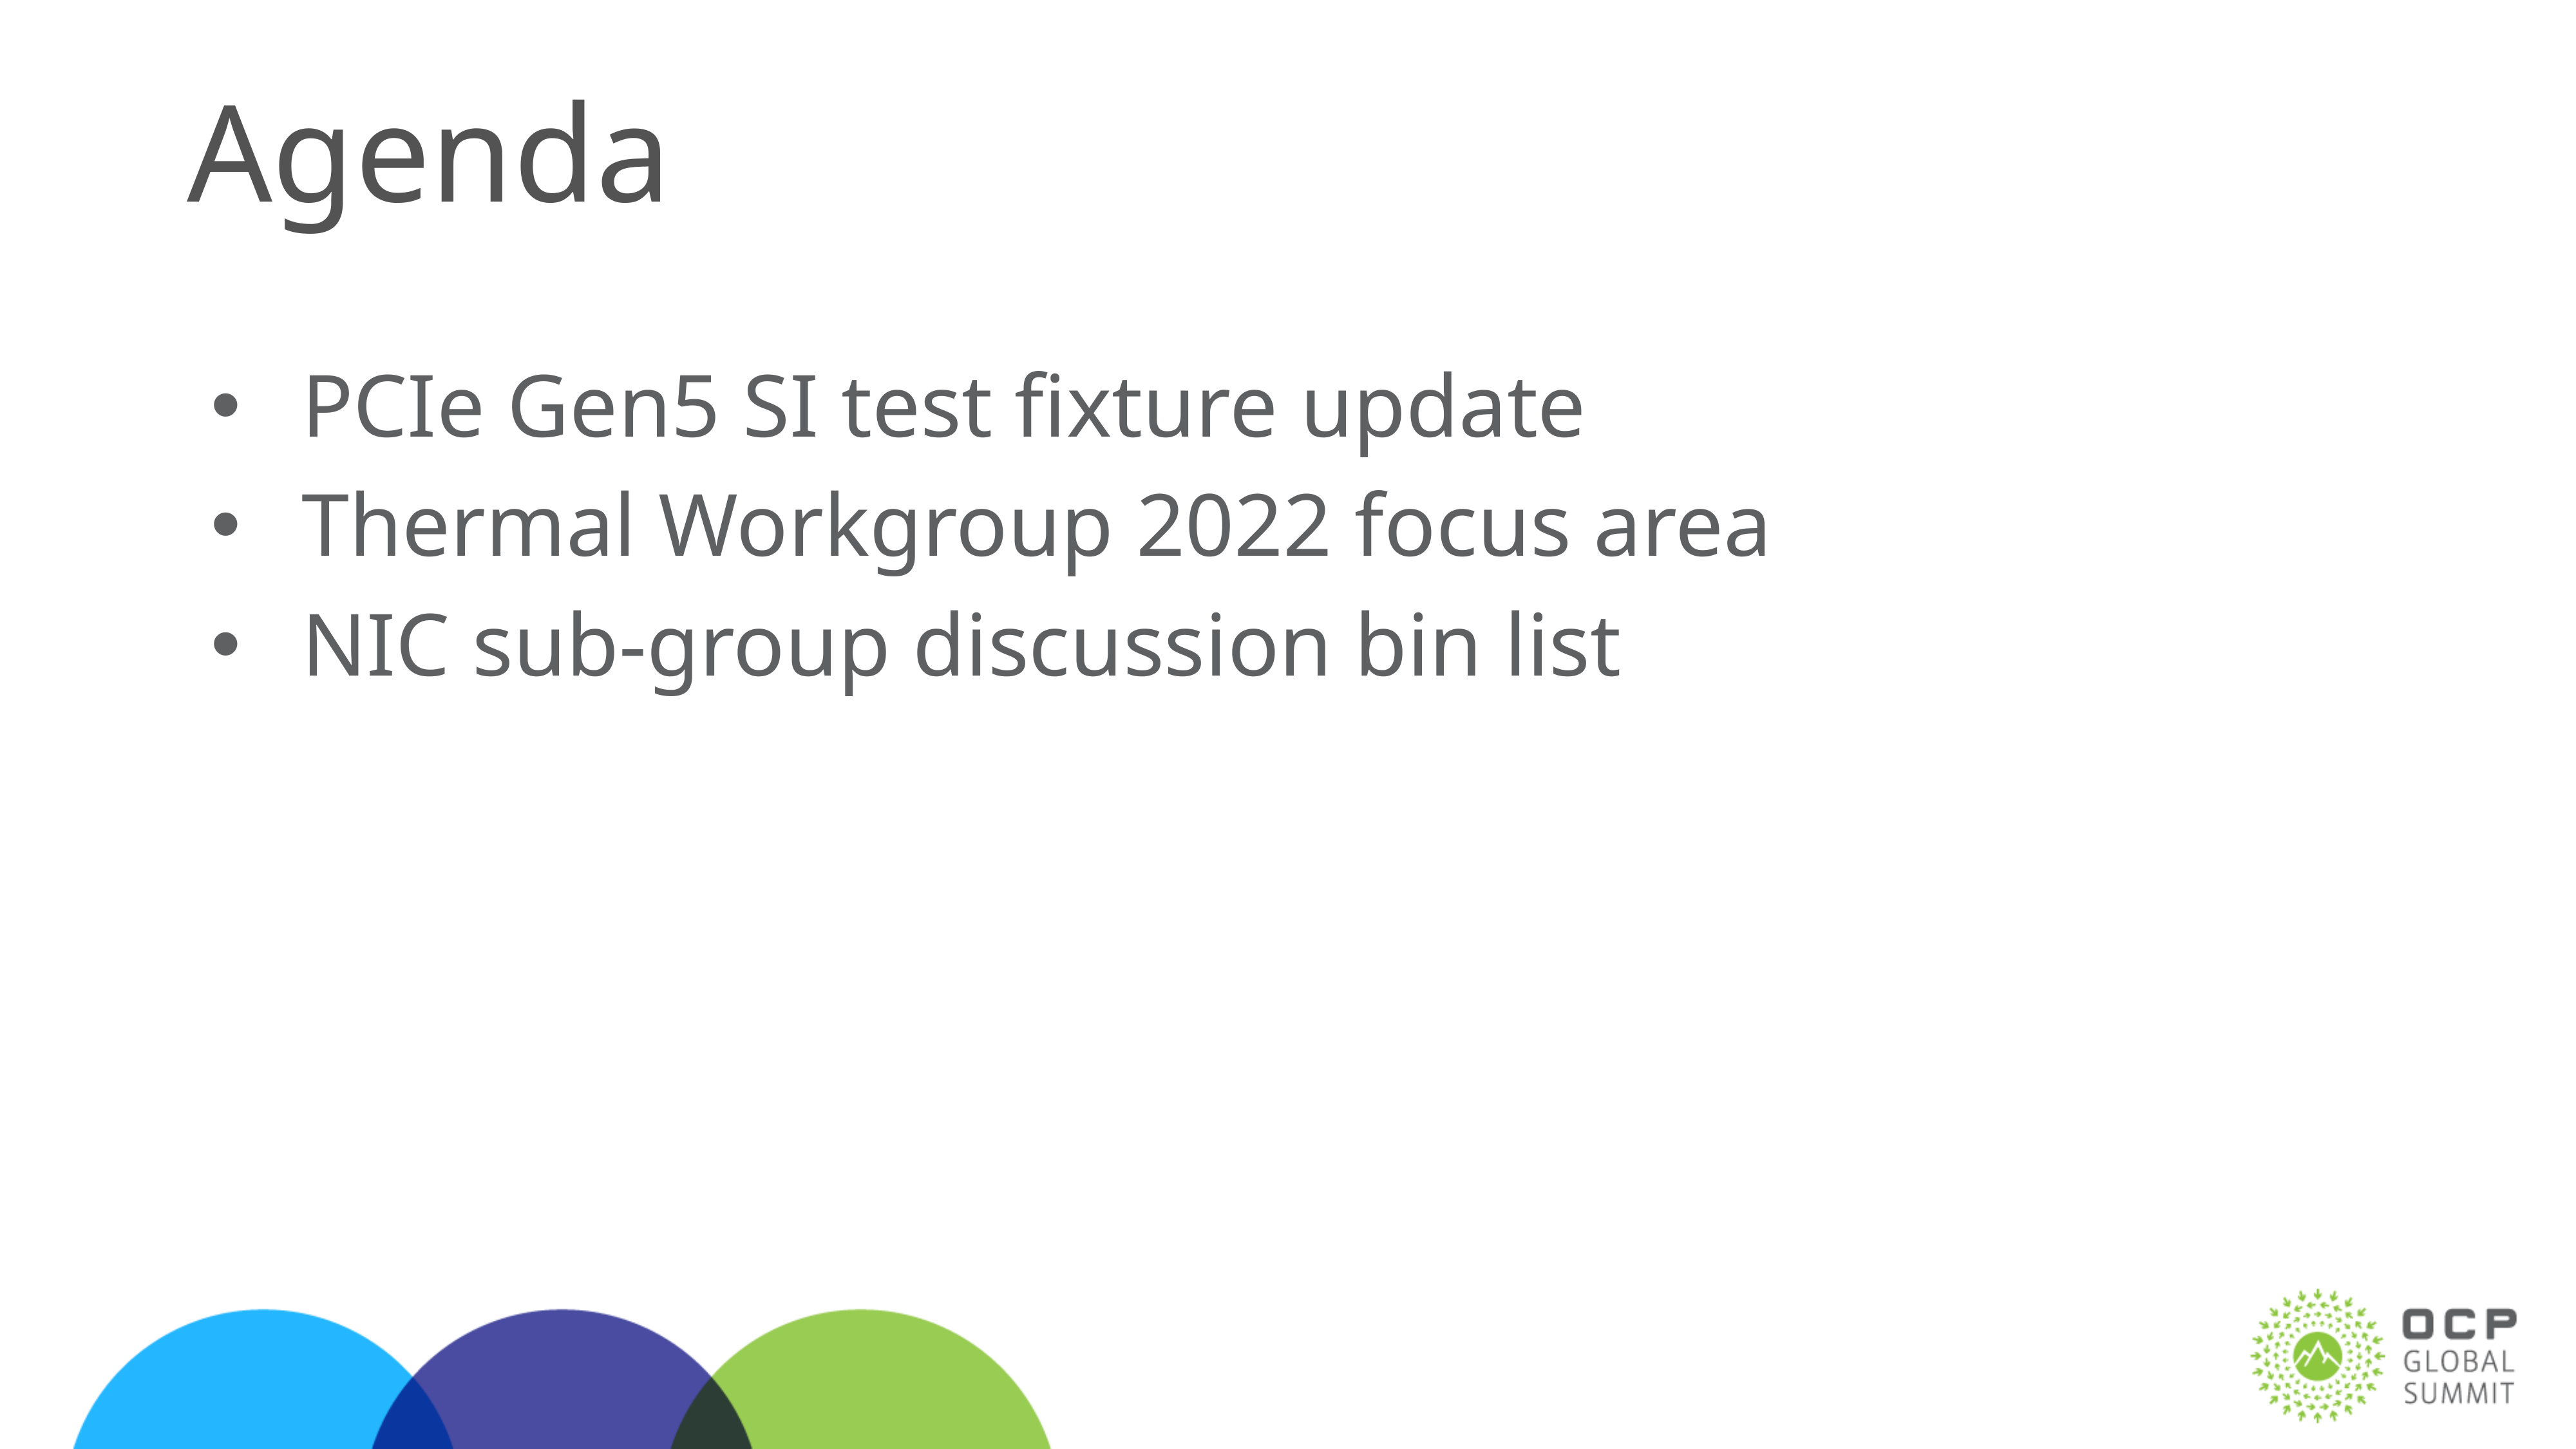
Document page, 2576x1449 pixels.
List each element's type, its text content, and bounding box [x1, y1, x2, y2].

title Agenda [177, 77, 2399, 240]
list PCIe Gen5 SI test fixture update Thermal Workgroup 2022 focus area NIC sub-group discussion bin list [177, 357, 2399, 1120]
picture [0, 0, 2576, 1449]
